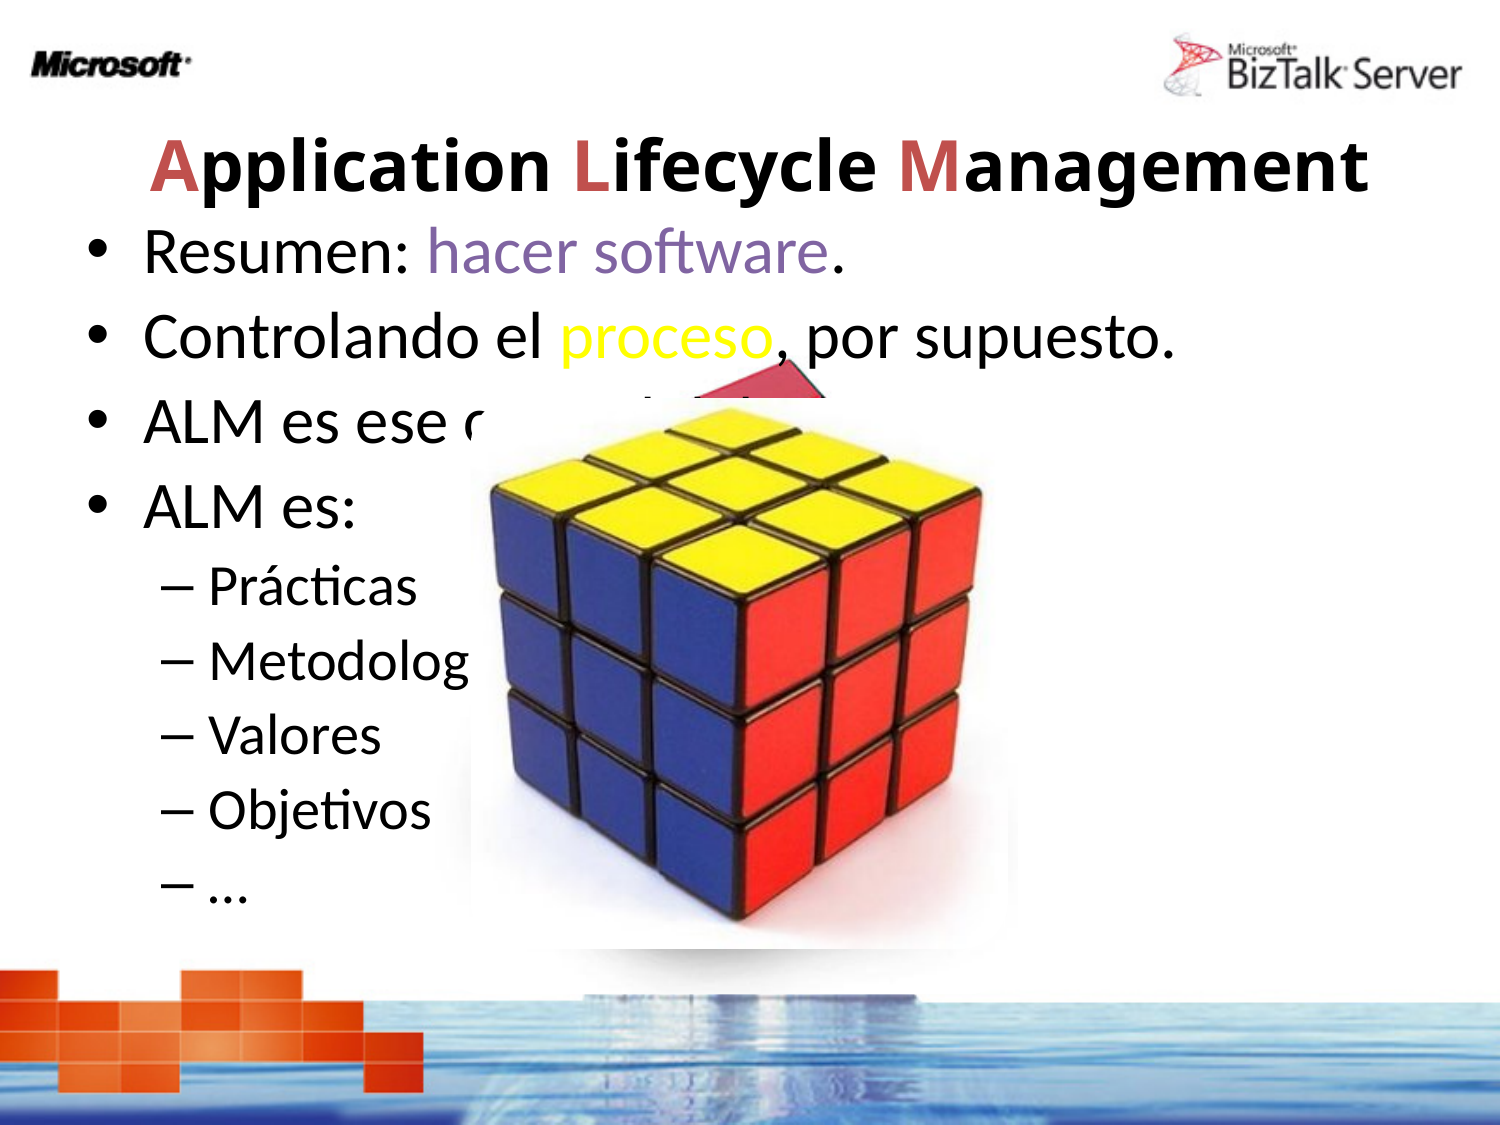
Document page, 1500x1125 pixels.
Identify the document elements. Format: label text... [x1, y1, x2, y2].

text_box Application Lifecycle Management [135, 113, 1500, 214]
list Resumen: hacer software. Controlando el proceso, por supuesto. ALM es ese control del proceso. ALM es: Prácticas Metodologías Valores Objetivos … [71, 207, 1448, 693]
picture [0, 0, 1500, 1125]
